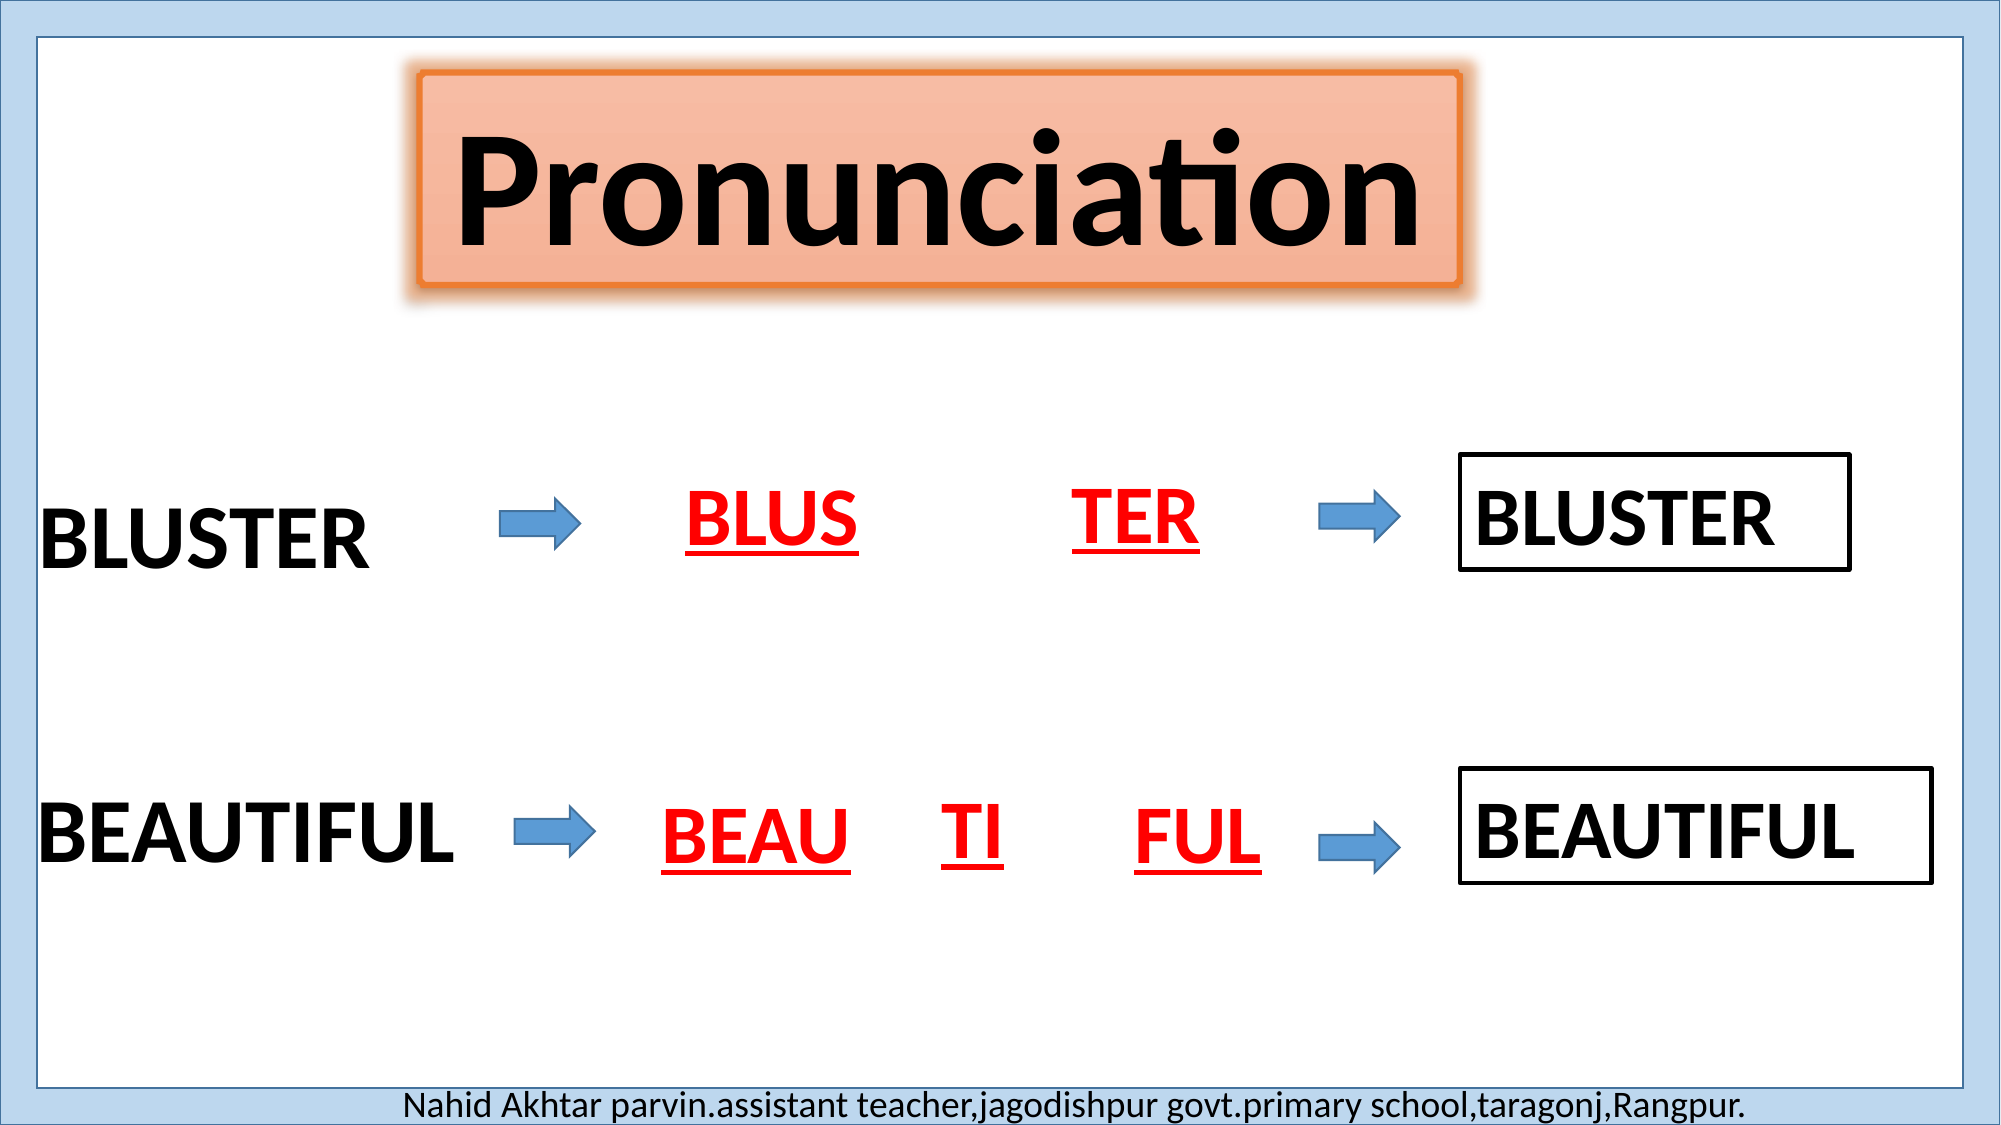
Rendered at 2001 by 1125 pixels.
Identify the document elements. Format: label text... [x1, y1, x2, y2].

text_box BEAUTIFUL [21, 763, 501, 888]
text_box Pronunciation [418, 71, 1461, 286]
text_box BEAU [646, 773, 881, 888]
text_box TER [1057, 452, 1248, 568]
text_box FUL [1119, 773, 1290, 888]
text_box BEAUTIFUL [1460, 768, 1932, 883]
text_box [1318, 488, 1402, 544]
text_box [498, 496, 582, 552]
text_box BLUSTER [23, 469, 410, 595]
text_box [513, 803, 597, 859]
text_box TI [926, 768, 1097, 883]
text_box [1318, 820, 1402, 876]
text_box BLUSTER [1460, 454, 1850, 570]
text_box BLUS [670, 454, 940, 569]
